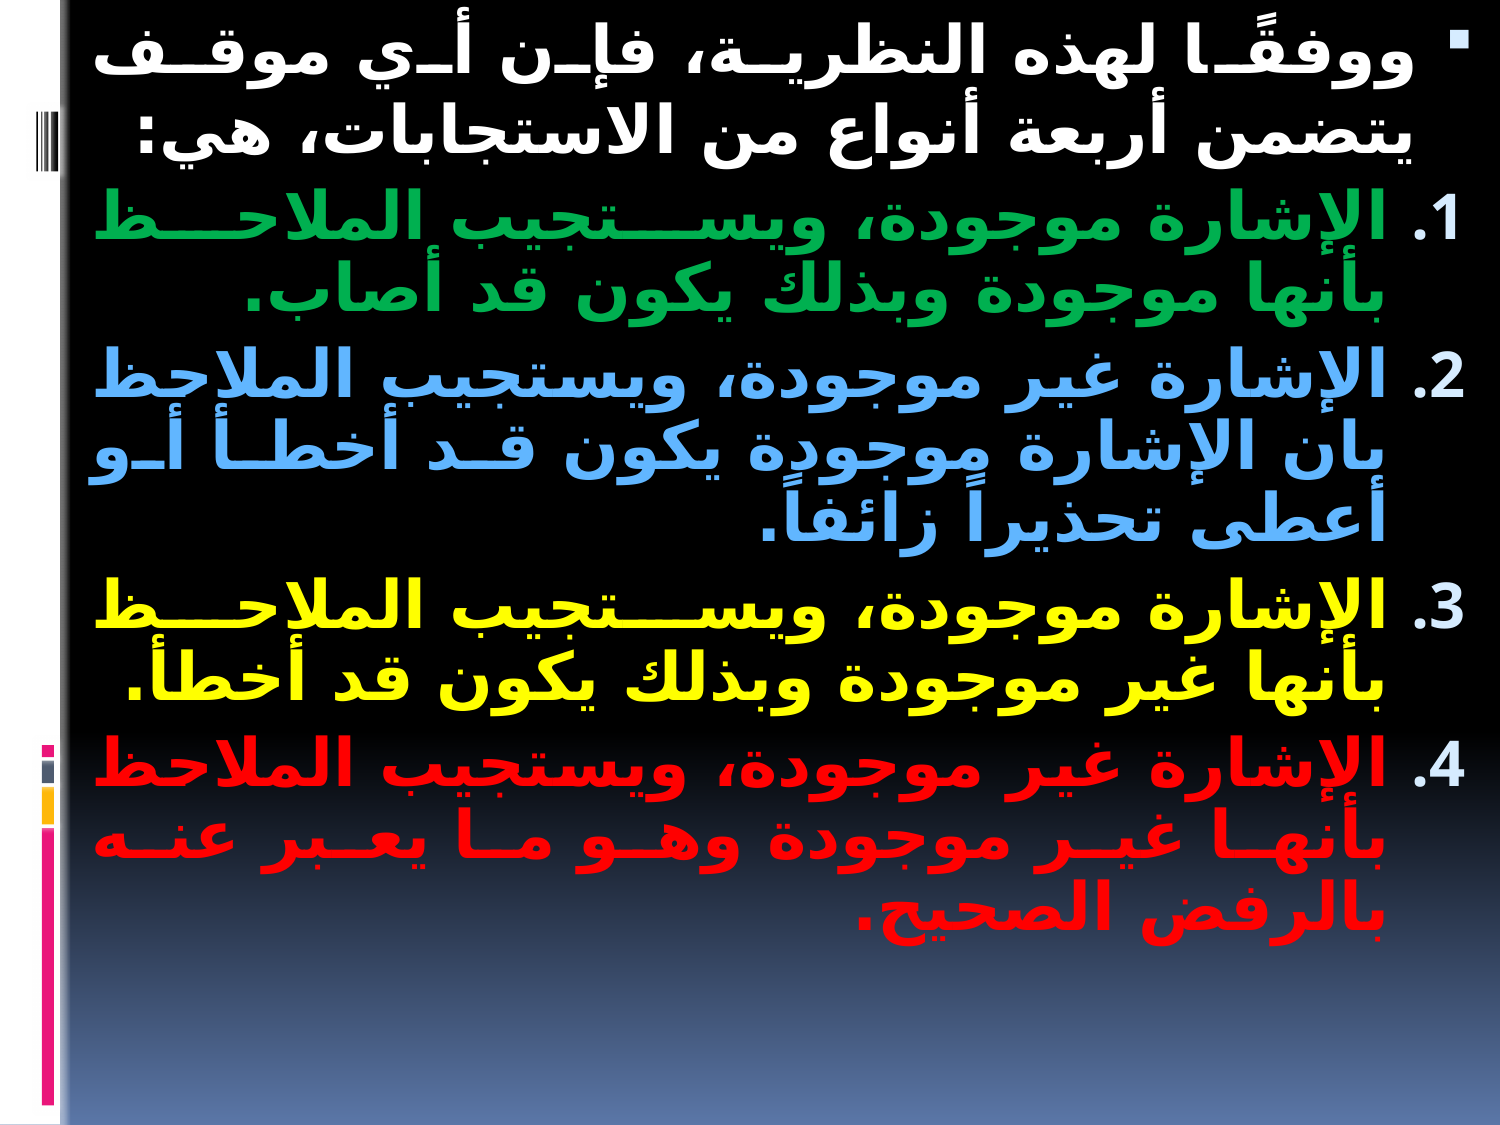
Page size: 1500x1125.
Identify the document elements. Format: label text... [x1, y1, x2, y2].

list ووفقًا لهذه النظرية، فإن أي موقف يتضمن أربعة أنواع من الاستجابات، هي: الإشارة موجودة، ويستجيب الملاحظ بأنها موجودة وبذلك يكون قد أصاب. الإشارة غير موجودة، ويستجيب الملاحظ بان الإشارة موجودة يكون قد أخطأ أو أعطى تحذيراً زائفاً. الإشارة موجودة، ويستجيب الملاحظ بأنها غير موجودة وبذلك يكون قد أخطأ. الإشارة غير موجودة، ويستجيب الملاحظ بأنها غير موجودة وهو ما يعبر عنه بالرفض الصحيح. [76, 0, 1500, 1125]
